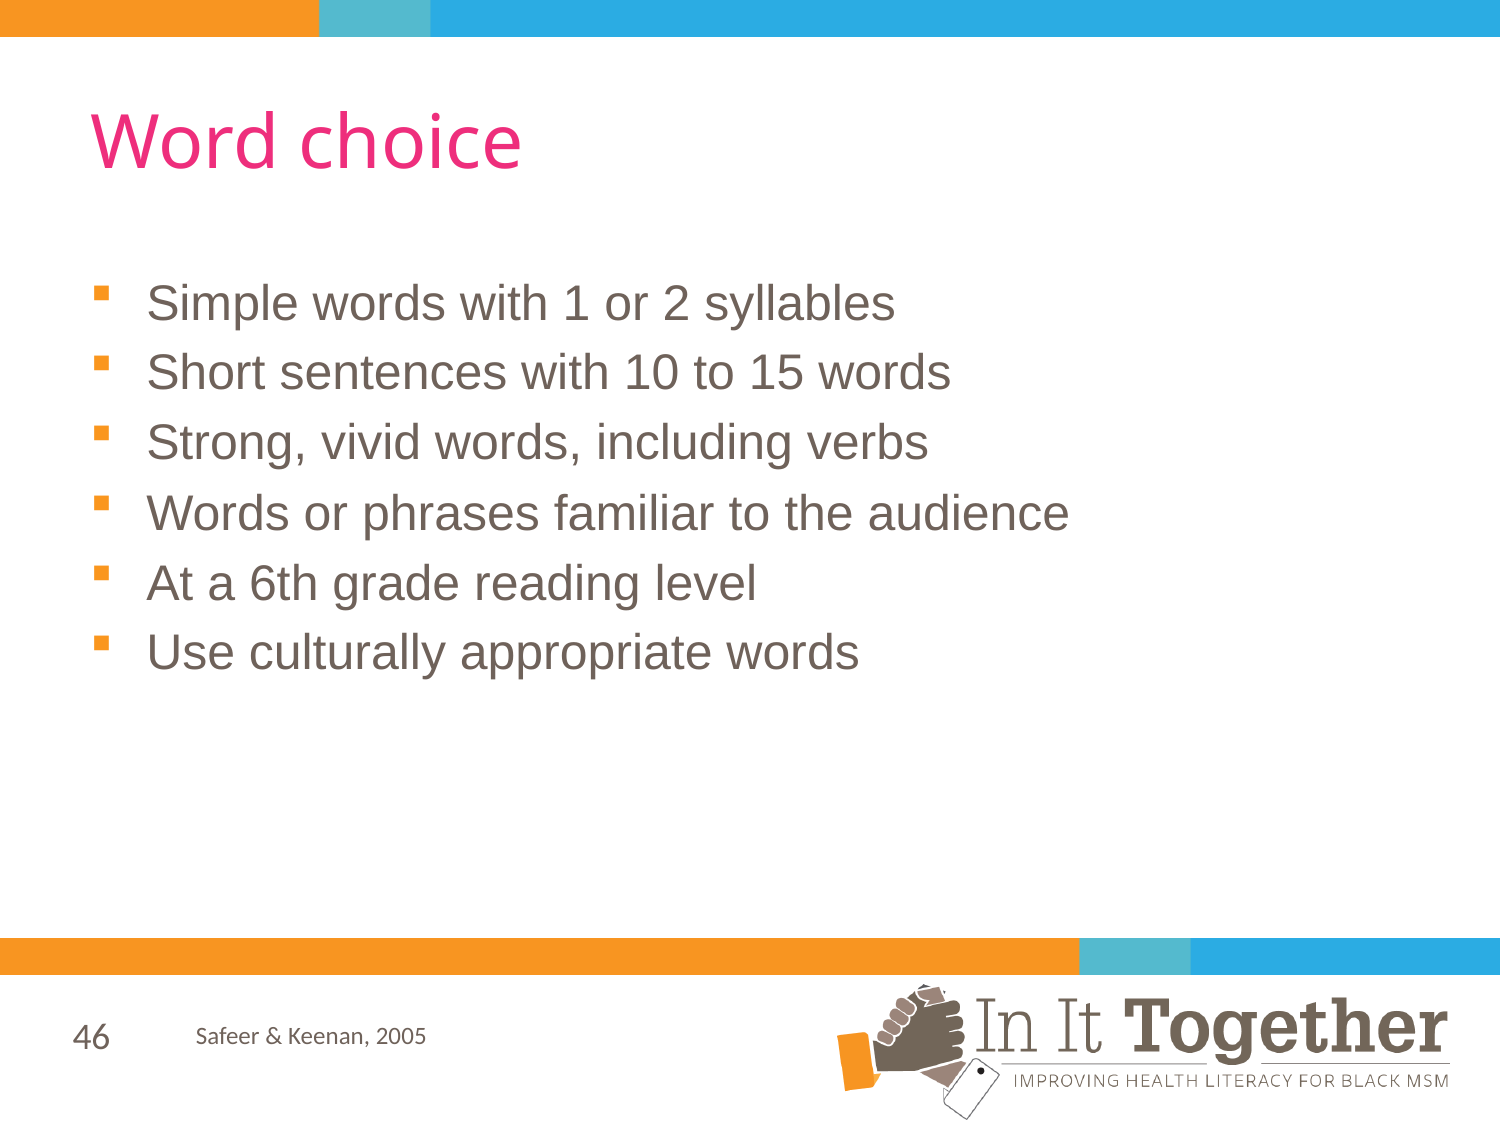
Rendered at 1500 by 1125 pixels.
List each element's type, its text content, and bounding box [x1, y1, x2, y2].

list Simple words with 1 or 2 syllables Short sentences with 10 to 15 words Strong, vivid words, including verbs Words or phrases familiar to the audience At a 6th grade reading level Use culturally appropriate words [75, 262, 1425, 925]
picture [837, 984, 1450, 1120]
picture [0, 0, 1500, 37]
picture [0, 938, 1500, 975]
title Word choice [75, 45, 1425, 233]
text_box Safeer & Keenan, 2005 [181, 1012, 443, 1058]
slide_number 46 [24, 987, 247, 1100]
